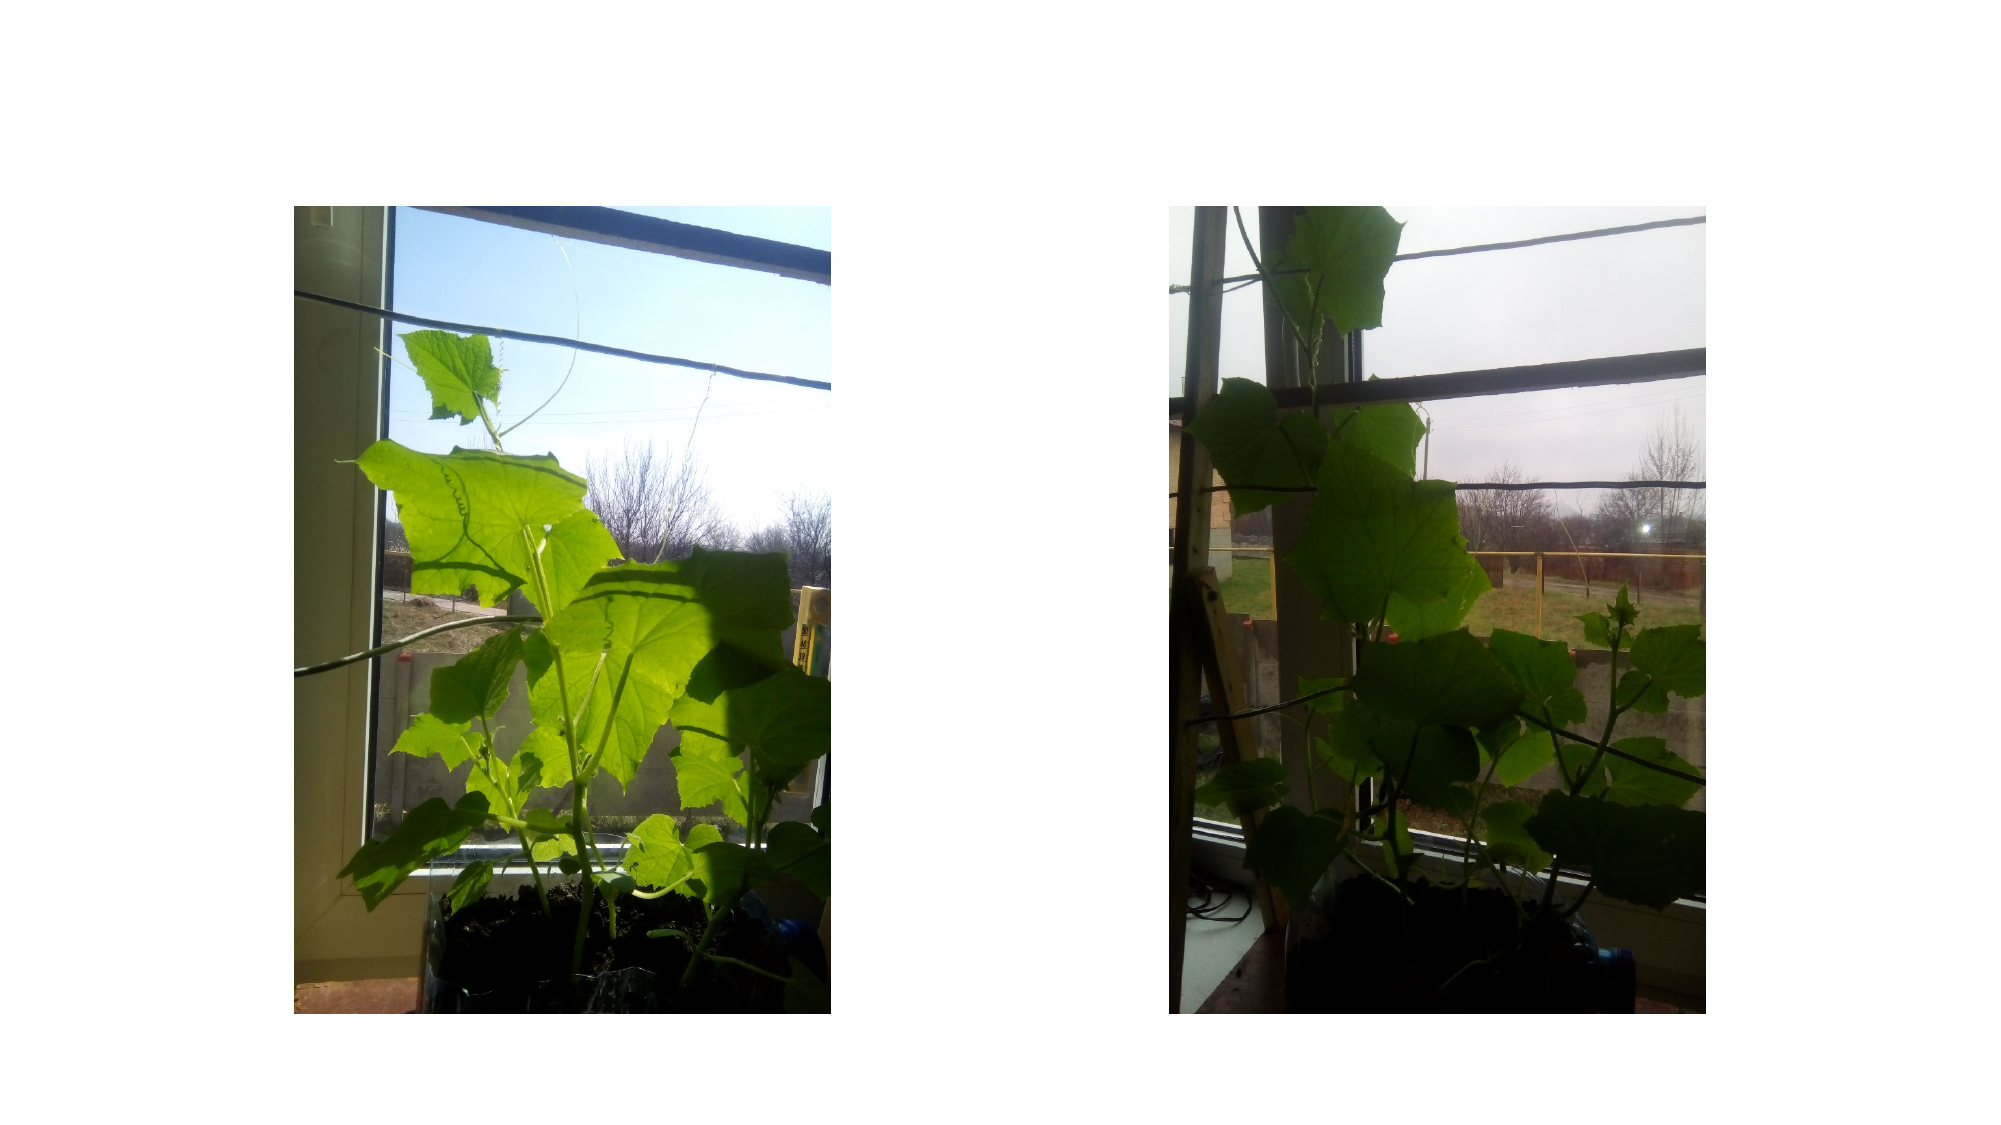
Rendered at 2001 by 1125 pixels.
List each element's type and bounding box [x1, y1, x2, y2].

list [1169, 206, 1706, 1014]
list [294, 206, 831, 1014]
